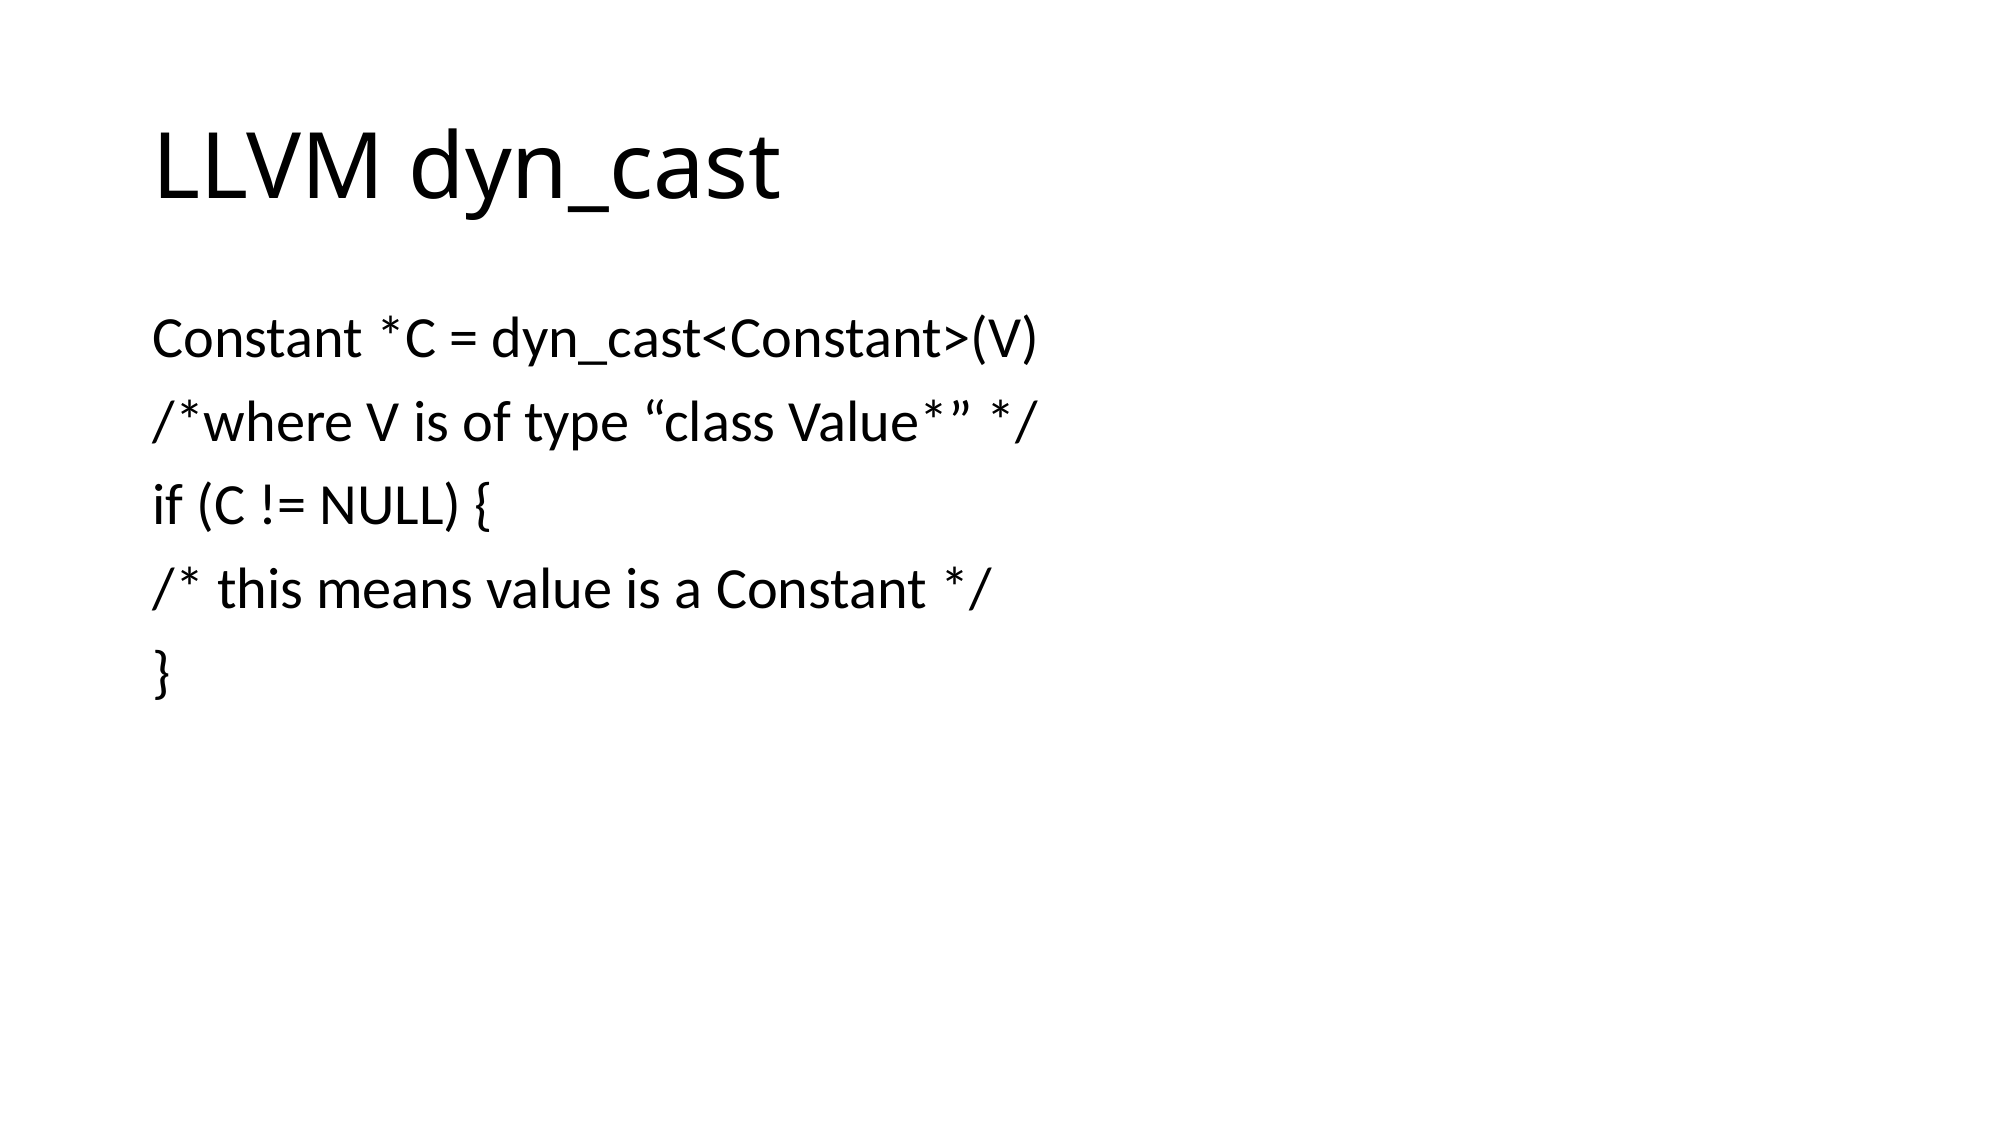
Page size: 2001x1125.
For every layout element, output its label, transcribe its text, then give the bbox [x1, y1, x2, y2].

title LLVM dyn_cast [137, 59, 1863, 278]
list Constant *C = dyn_cast<Constant>(V) /*where V is of type “class Value*” */ if (C != NULL) { /* this means value is a Constant */ } [137, 299, 1863, 1014]
